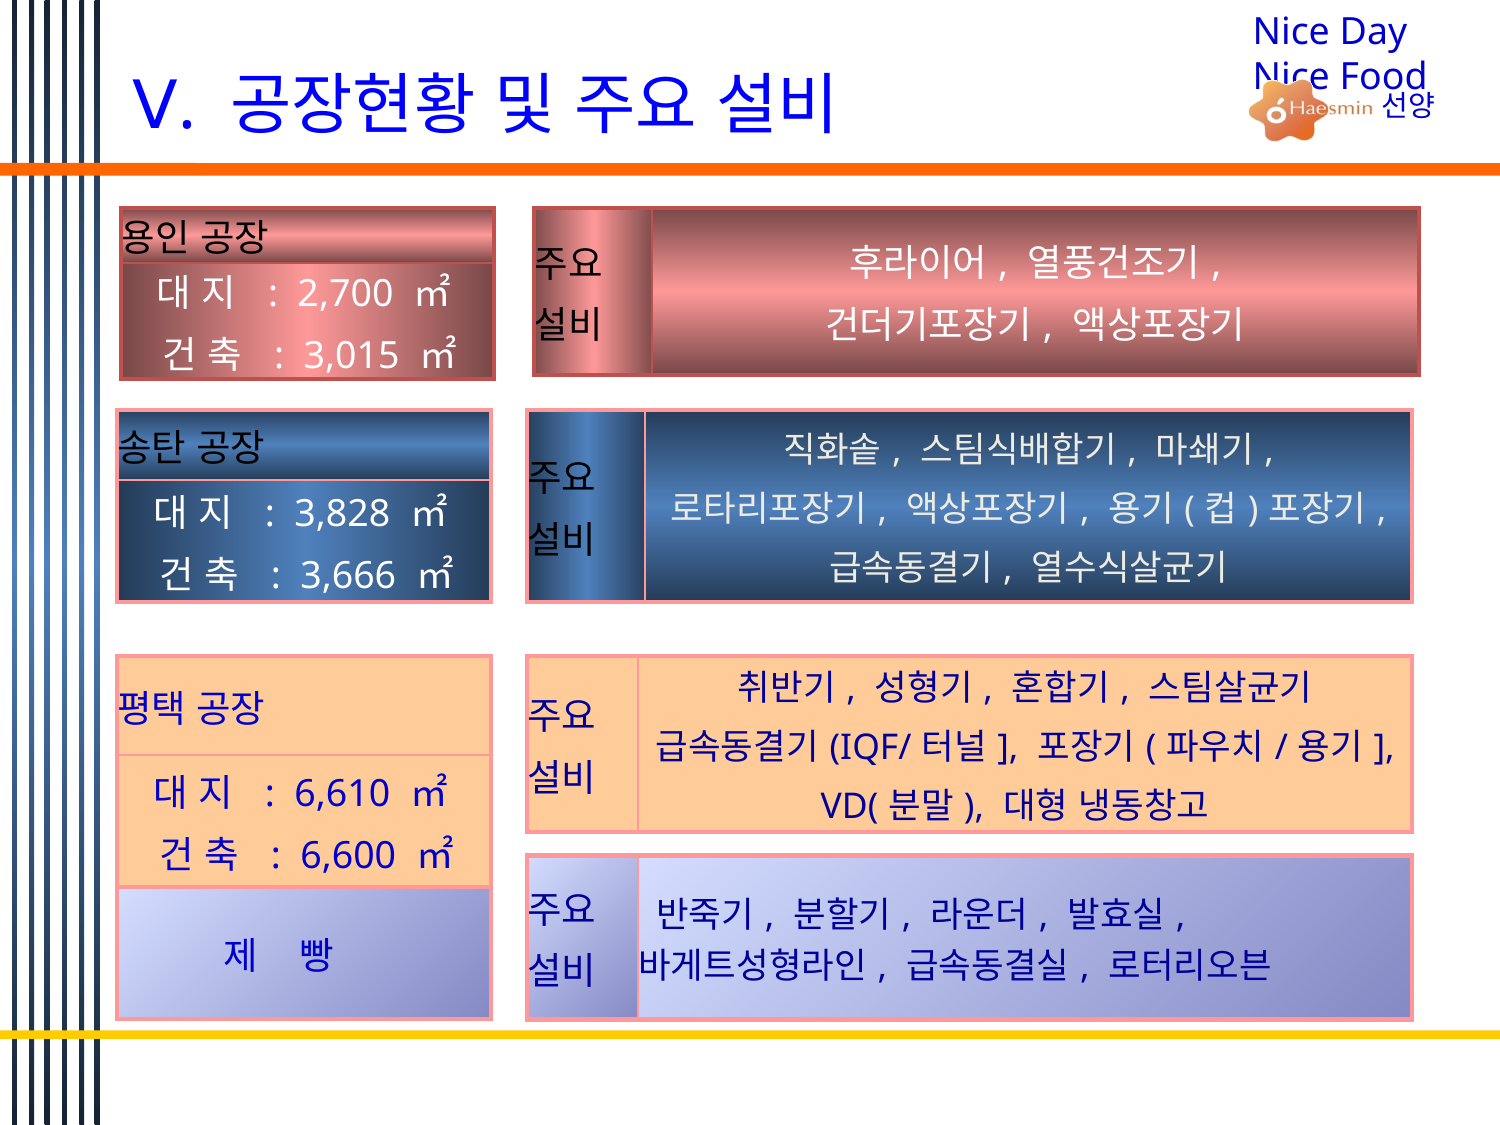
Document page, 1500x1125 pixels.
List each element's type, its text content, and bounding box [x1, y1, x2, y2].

table_header 직화솥, 스팀식배합기, 마쇄기, 로타리포장기, 액상포장기, 용기(컵)포장기, 급속동결기, 열수식살균기 [646, 412, 1410, 600]
table_header 송탄 공장 [119, 412, 489, 479]
table_header 반죽기, 분할기, 라운더, 발효실, 바게트성형라인, 급속동결실, 로터리오븐 [639, 858, 1410, 1017]
text_box Ⅴ. 공장현황 및 주요 설비 [118, 54, 1124, 150]
table_header 주요 설비 [529, 858, 637, 1017]
table_header 취반기, 성형기, 혼합기, 스팀살균기 급속동결기(IQF/터널], 포장기(파우치/용기], VD(분말), 대형 냉동창고 [639, 658, 1410, 830]
table_cell 제 빵 [119, 889, 489, 1017]
table_header 주요 설비 [529, 658, 637, 830]
table_header 후라이어, 열풍건조기, 건더기포장기, 액상포장기 [653, 210, 1417, 373]
table_header 주요 설비 [529, 412, 644, 600]
table_cell 대 지 : 3,828 ㎡ 건 축 : 3,666 ㎡ [119, 481, 489, 600]
table_cell 대 지 : 2,700 ㎡ 건 축 : 3,015 ㎡ [123, 264, 492, 377]
picture [1241, 70, 1380, 150]
table_header 평택 공장 [119, 658, 489, 754]
table_header 주요 설비 [536, 210, 651, 373]
table_header 용인 공장 [123, 210, 492, 262]
table_cell 대 지 : 6,610 ㎡ 건 축 : 6,600 ㎡ [119, 756, 489, 885]
